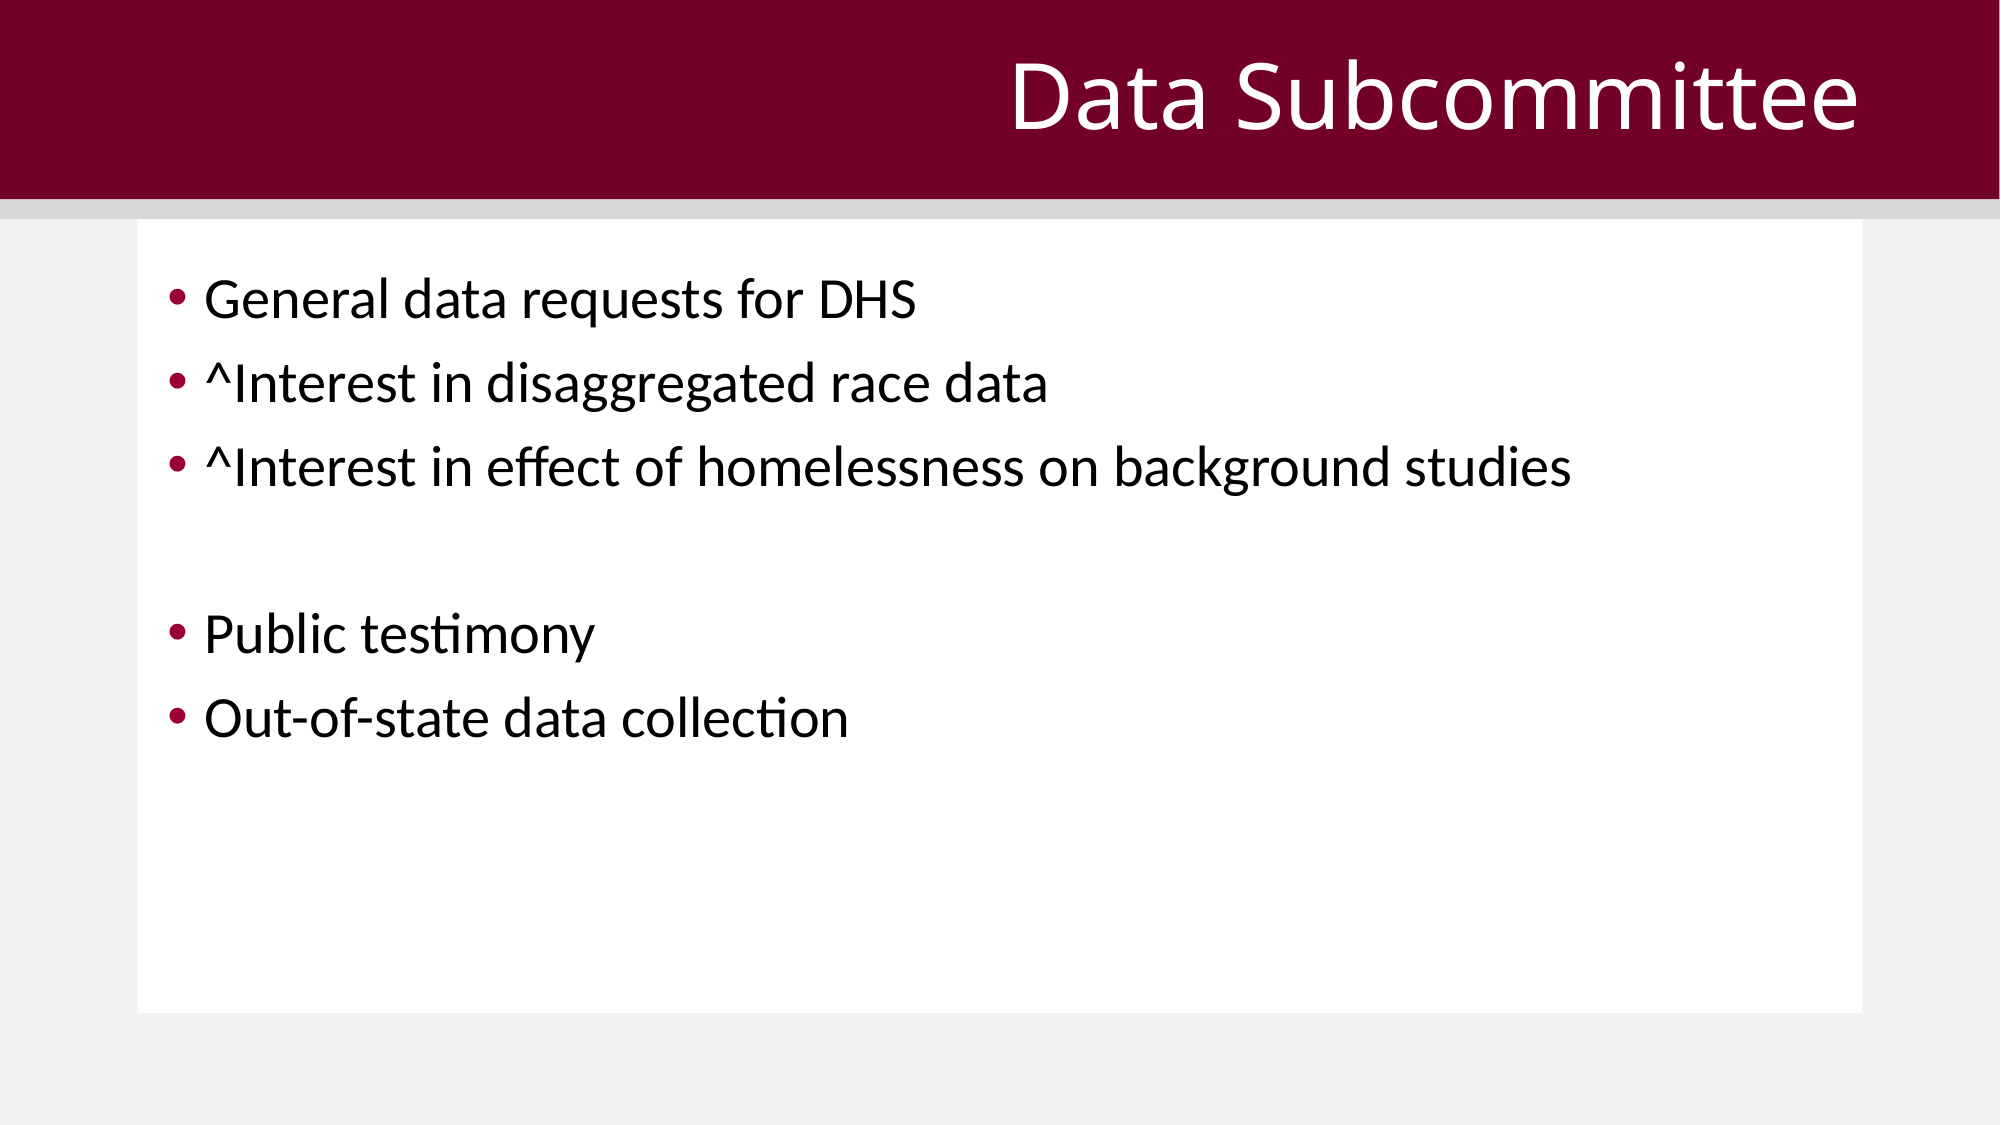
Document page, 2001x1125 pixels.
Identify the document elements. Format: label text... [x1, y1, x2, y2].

list General data requests for DHS ^Interest in disaggregated race data ^Interest in effect of homelessness on background studies Public testimony Out-of-state data collection [137, 219, 1863, 1014]
title Data Subcommittee [137, 0, 1863, 200]
